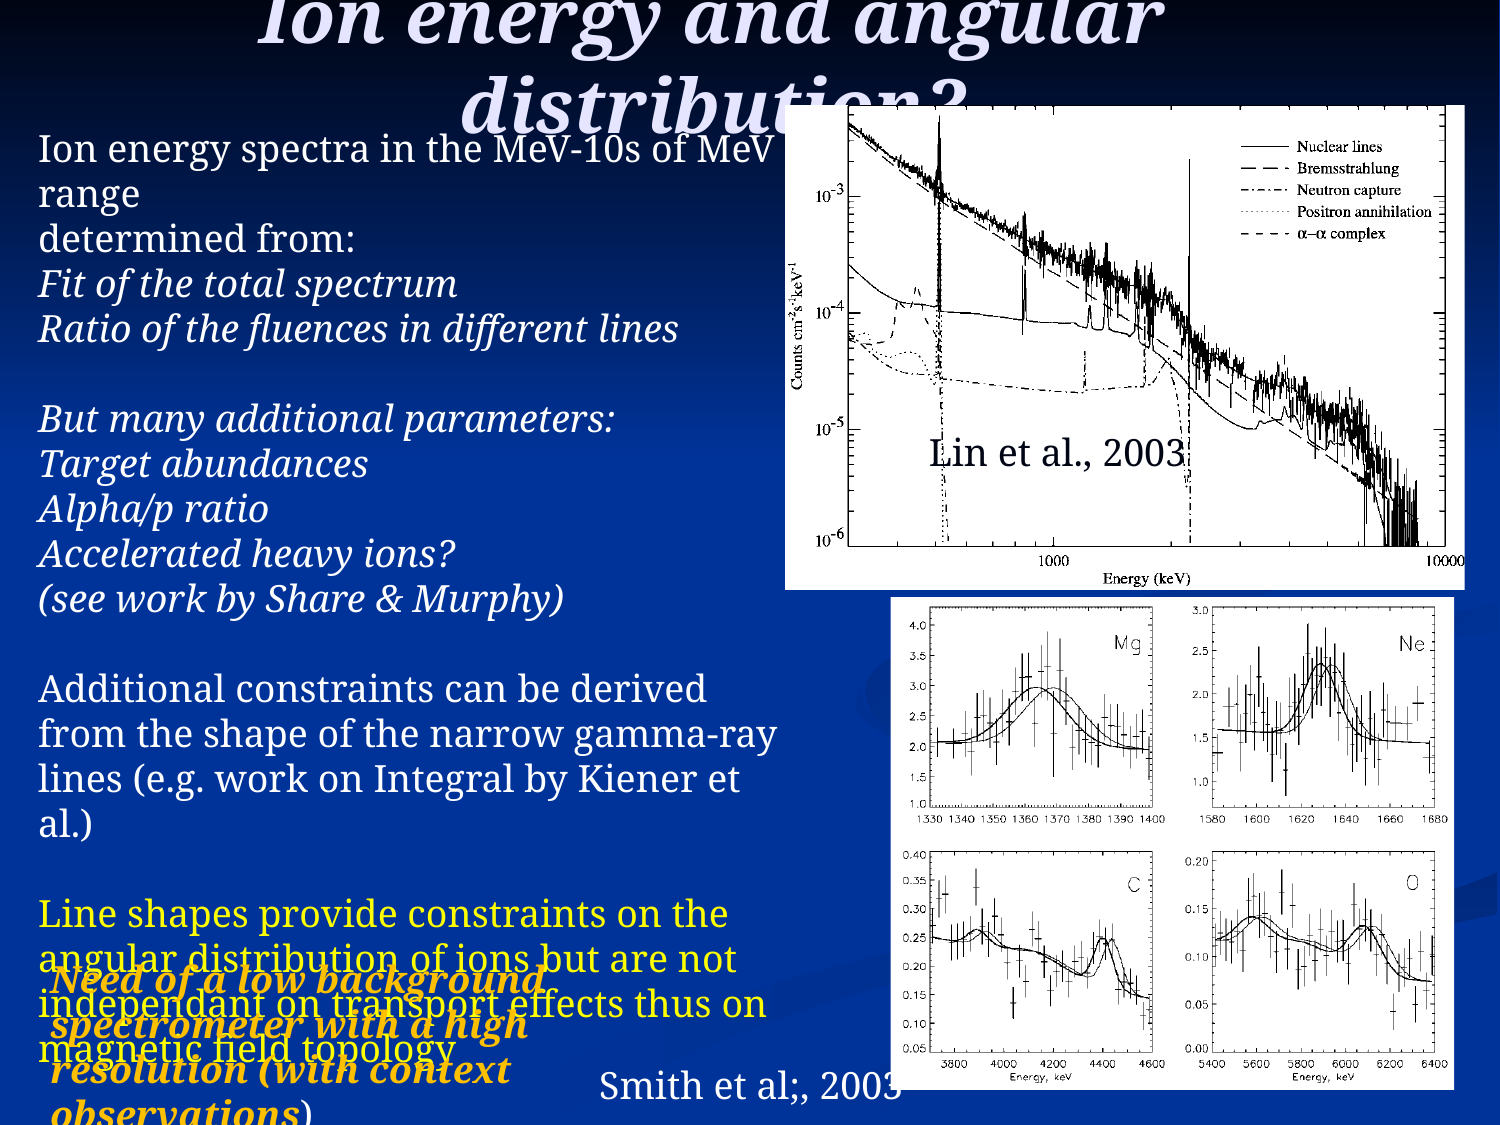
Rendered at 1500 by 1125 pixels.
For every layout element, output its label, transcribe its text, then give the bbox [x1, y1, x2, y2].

text_box Smith et al;, 2003 [801, 1054, 919, 1115]
text_box Ion energy spectra in the MeV-10s of MeV range determined from: Fit of the total spectrum Ratio of the fluences in different lines But many additional parameters: Target abundances Alpha/p ratio Accelerated heavy ions? (see work by Share & Murphy) Additional constraints can be derived from the shape of the narrow gamma-ray lines (e.g. work on Integral by Kiener et al.) Line shapes provide constraints on the angular distribution of ions but are not independant on transport effects thus on magnetic field topology [23, 117, 801, 1122]
text_box Need of a low background spectrometer with a high resolution (with context observations) [35, 949, 664, 1125]
picture [890, 597, 1455, 1091]
picture [784, 105, 1465, 590]
title Ion energy and angular distribution? [0, 23, 1426, 94]
